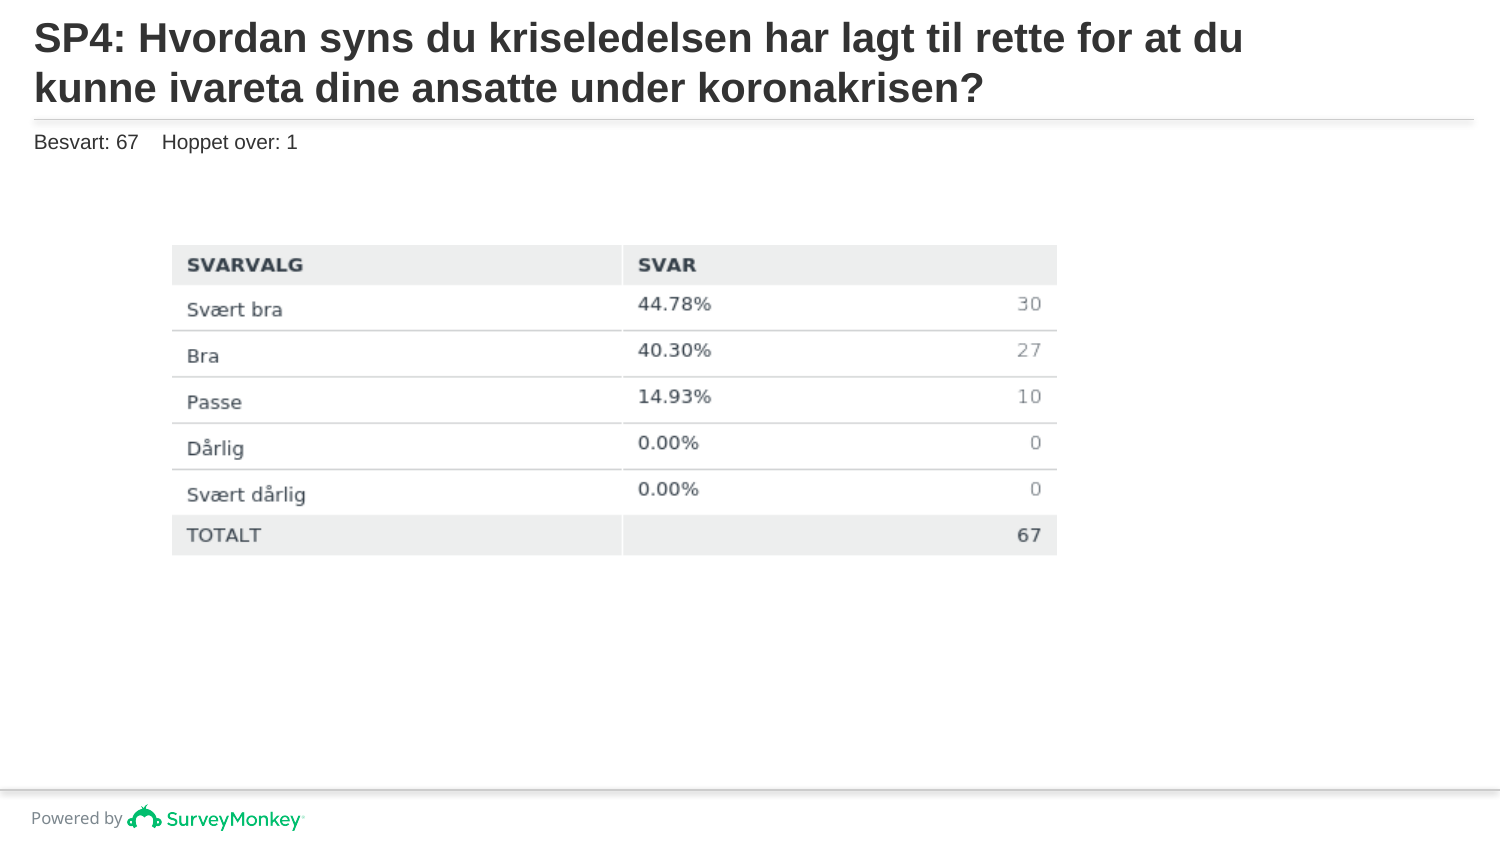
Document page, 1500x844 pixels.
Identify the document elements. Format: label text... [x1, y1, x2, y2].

picture [171, 245, 1057, 557]
picture [116, 793, 316, 842]
list Besvart: 67 Hoppet over: 1 [18, 120, 894, 162]
title SP4: Hvordan syns du kriseledelsen har lagt til rette for at du kunne ivareta dine ansatte under koronakrisen? [18, 54, 1369, 119]
